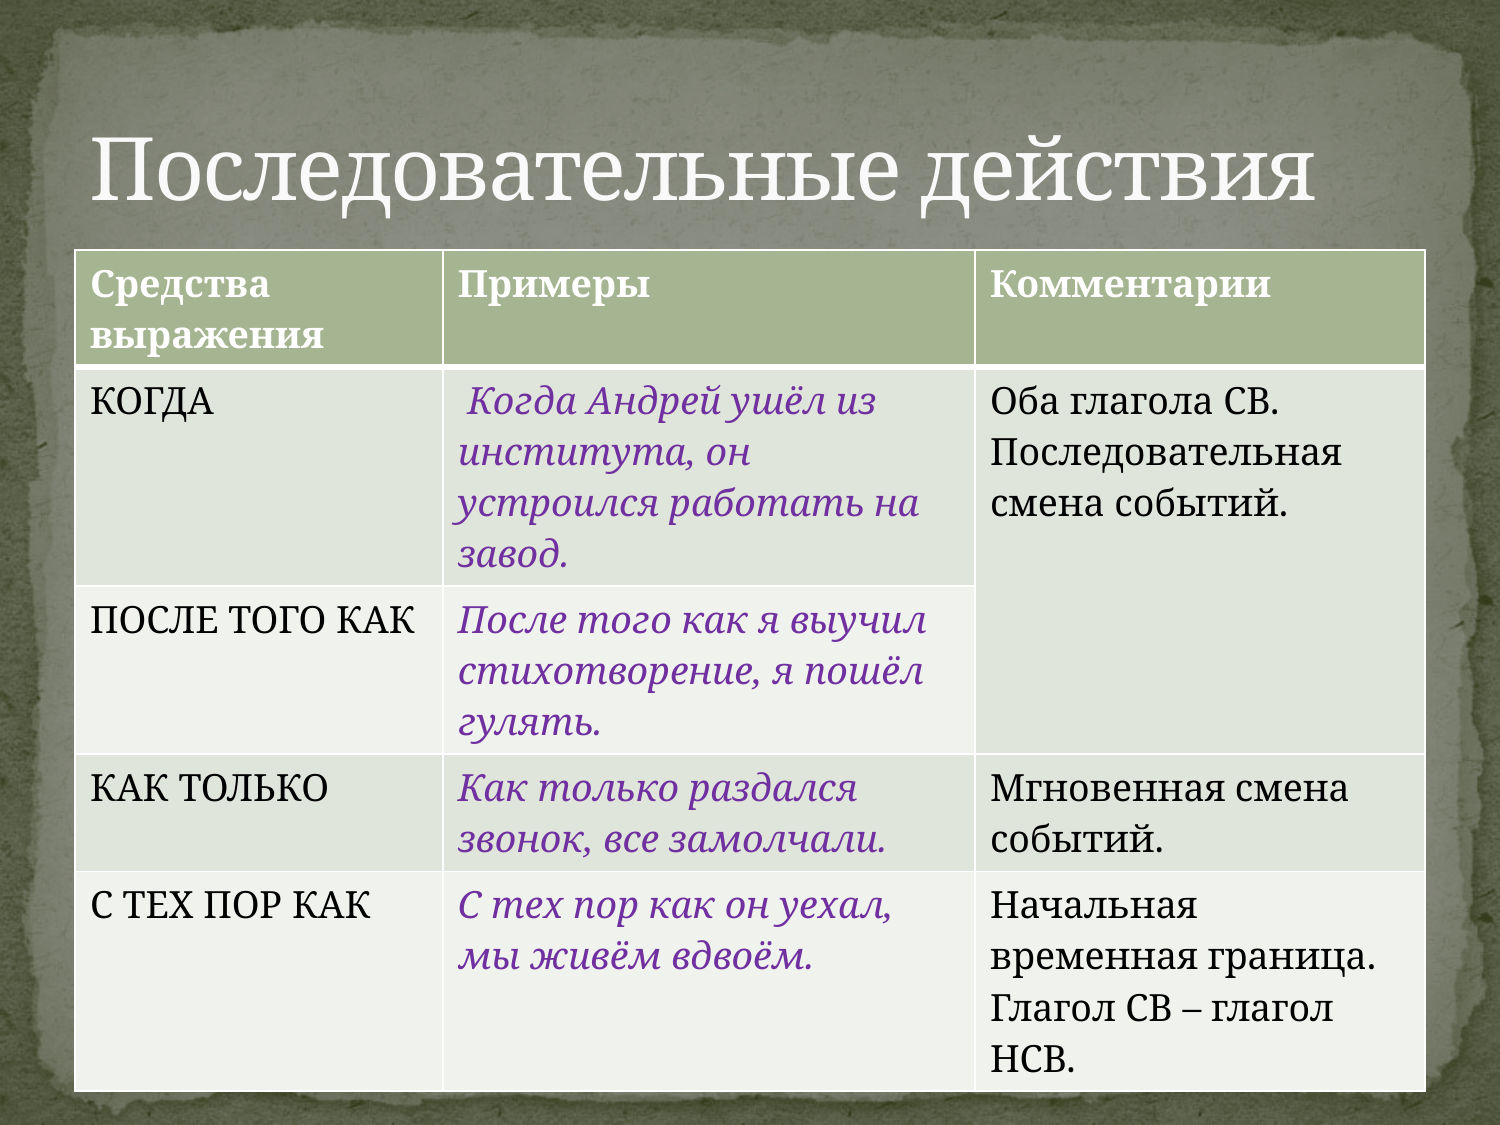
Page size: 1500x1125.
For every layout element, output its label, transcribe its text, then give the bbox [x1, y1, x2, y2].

table_cell Оба глагола СВ. Последовательная смена событий. [976, 370, 1424, 753]
table_cell Как только раздался звонок, все замолчали. [444, 755, 974, 871]
table_cell КАК ТОЛЬКО [76, 755, 442, 871]
table_cell С тех пор как он уехал, мы живём вдвоём. [444, 872, 974, 1090]
table_header Примеры [444, 251, 974, 364]
table_cell Мгновенная смена событий. [976, 755, 1424, 871]
table_header Комментарии [976, 251, 1424, 364]
table_cell Когда Андрей ушёл из института, он устроился работать на завод. [444, 370, 974, 585]
title Последовательные действия [74, 24, 1425, 225]
table_cell С ТЕХ ПОР КАК [76, 872, 442, 1090]
table_header Средства выражения [76, 251, 442, 364]
table_cell КОГДА [76, 370, 442, 585]
table_cell После того как я выучил стихотворение, я пошёл гулять. [444, 587, 974, 753]
table_cell ПОСЛЕ ТОГО КАК [76, 587, 442, 753]
table_cell Начальная временная граница. Глагол СВ – глагол НСВ. [976, 872, 1424, 1090]
